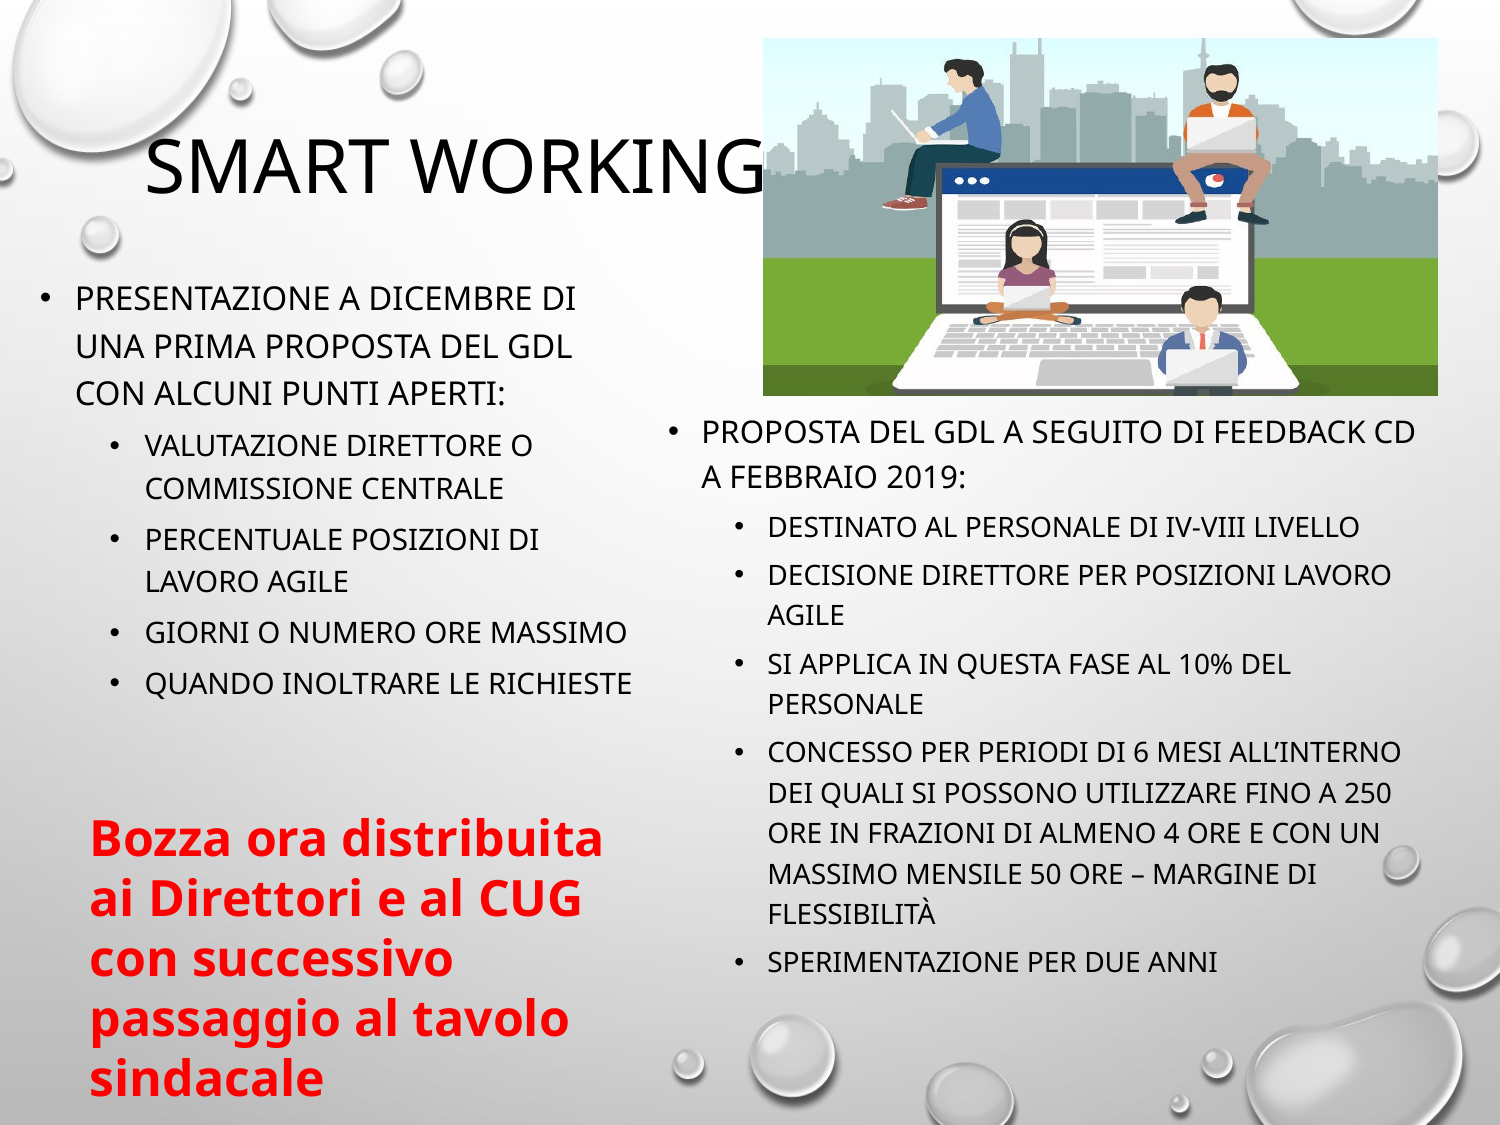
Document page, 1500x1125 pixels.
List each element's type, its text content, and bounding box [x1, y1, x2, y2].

title Smart working [75, 38, 761, 301]
picture [0, 0, 1500, 1125]
list Proposta del gdl a seguito di feedback cd a febbraio 2019: destinato al personale di IV-VIII livello Decisione direttore per posizioni lavoro agile Si applica in questa fase al 10% del Personale concesso per periodi di 6 mesi all’interno dei quali si possono utilizzare fino a 250 ore in frazioni di almeno 4 ore e con un massimo mensile 50 ore – Margine di flessibilità Sperimentazione per due anni [653, 396, 1454, 992]
text_box Bozza ora distribuita ai Direttori e al CUG con successivo passaggio al tavolo sindacale [75, 799, 638, 1115]
list Presentazione a dicembre di una prima proposta del GdL con alcuni punti aperti: Valutazione Direttore o commissione centrale Percentuale posizioni di lavoro agile Giorni o numero ore massimo Quando inoltrare le richieste [24, 262, 654, 800]
